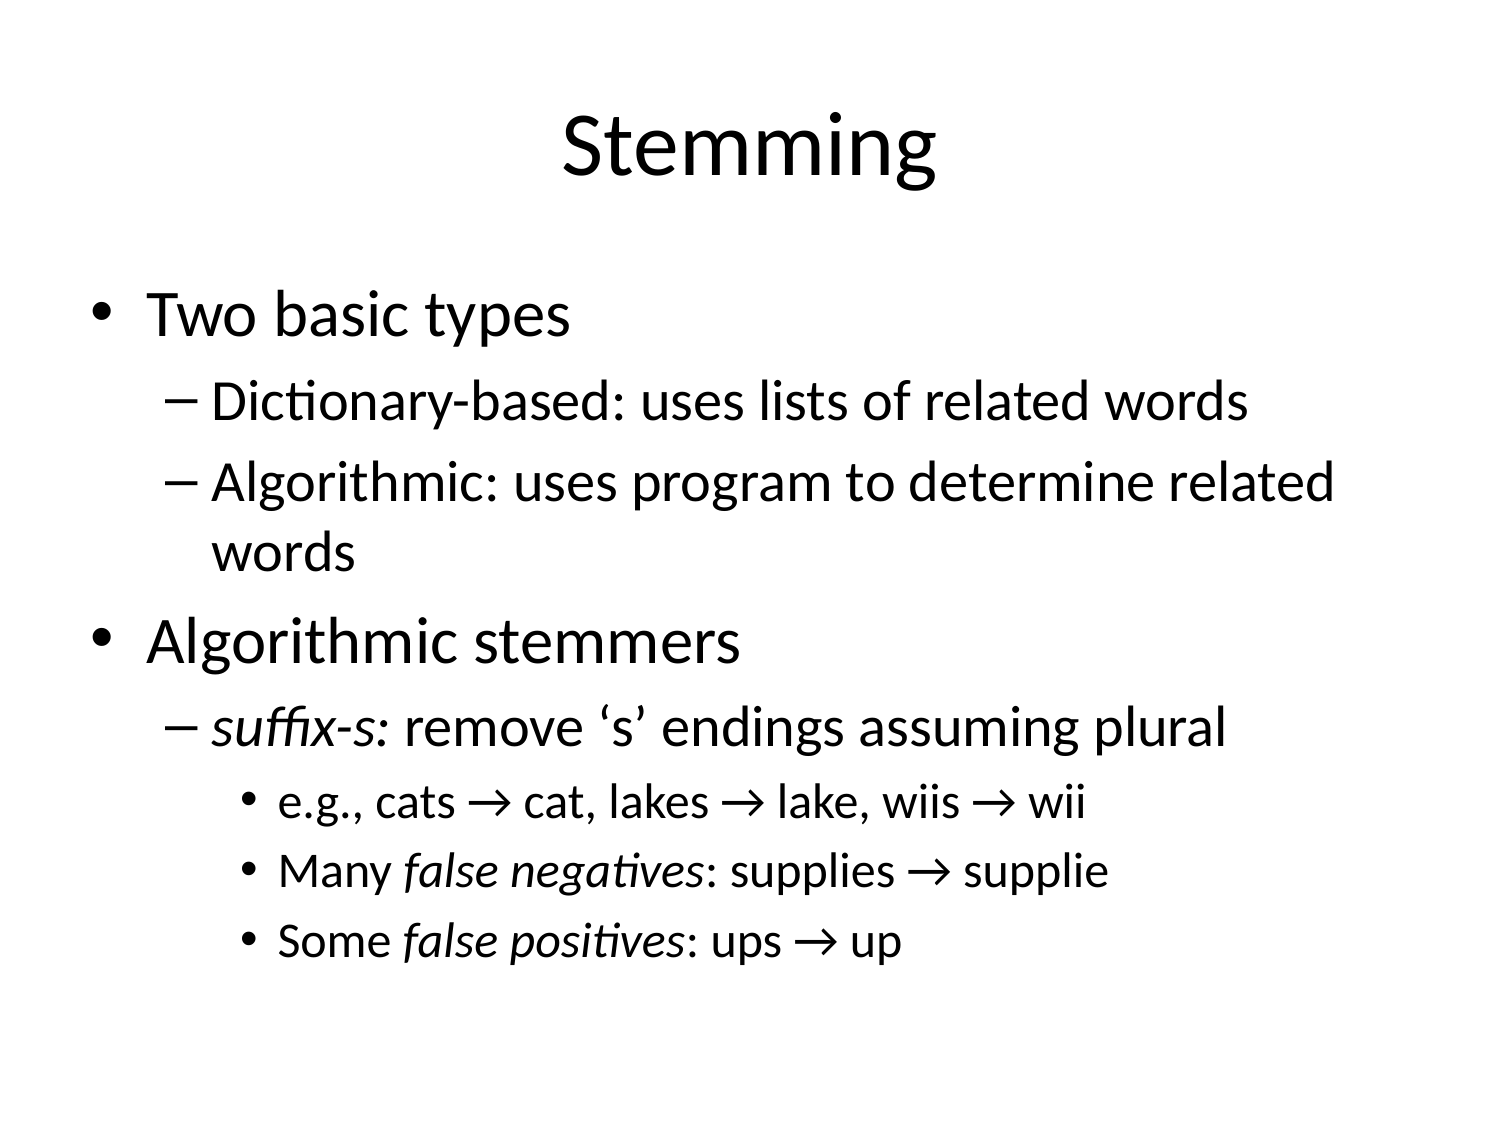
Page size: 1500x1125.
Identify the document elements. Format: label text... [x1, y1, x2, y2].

list Two basic types Dictionary-based: uses lists of related words Algorithmic: uses program to determine related words Algorithmic stemmers suffix-s: remove ‘s’ endings assuming plural e.g., cats → cat, lakes → lake, wiis → wii Many false negatives: supplies → supplie Some false positives: ups → up [75, 262, 1425, 1005]
title Stemming [75, 45, 1425, 233]
